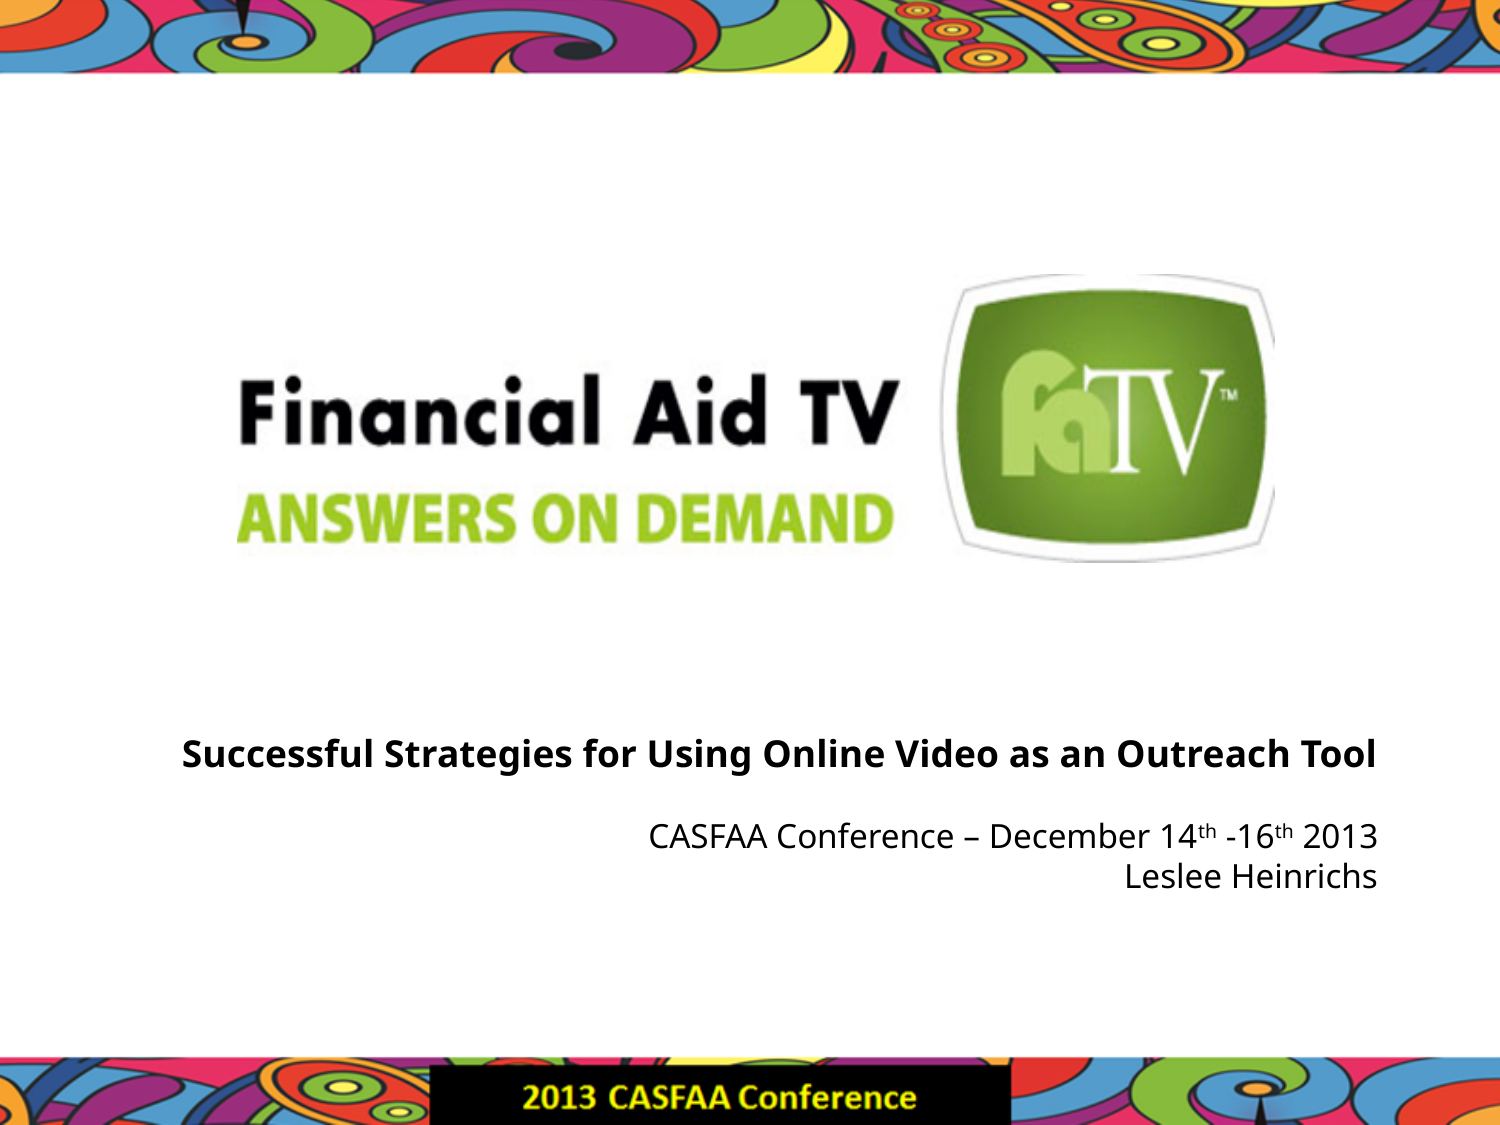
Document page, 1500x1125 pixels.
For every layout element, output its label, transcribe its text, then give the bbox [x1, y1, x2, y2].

title Successful Strategies for Using Online Video as an Outreach Tool CASFAA Conference – December 14th -16th 2013 Leslee Heinrichs [118, 722, 1394, 947]
picture [0, 0, 1500, 1125]
